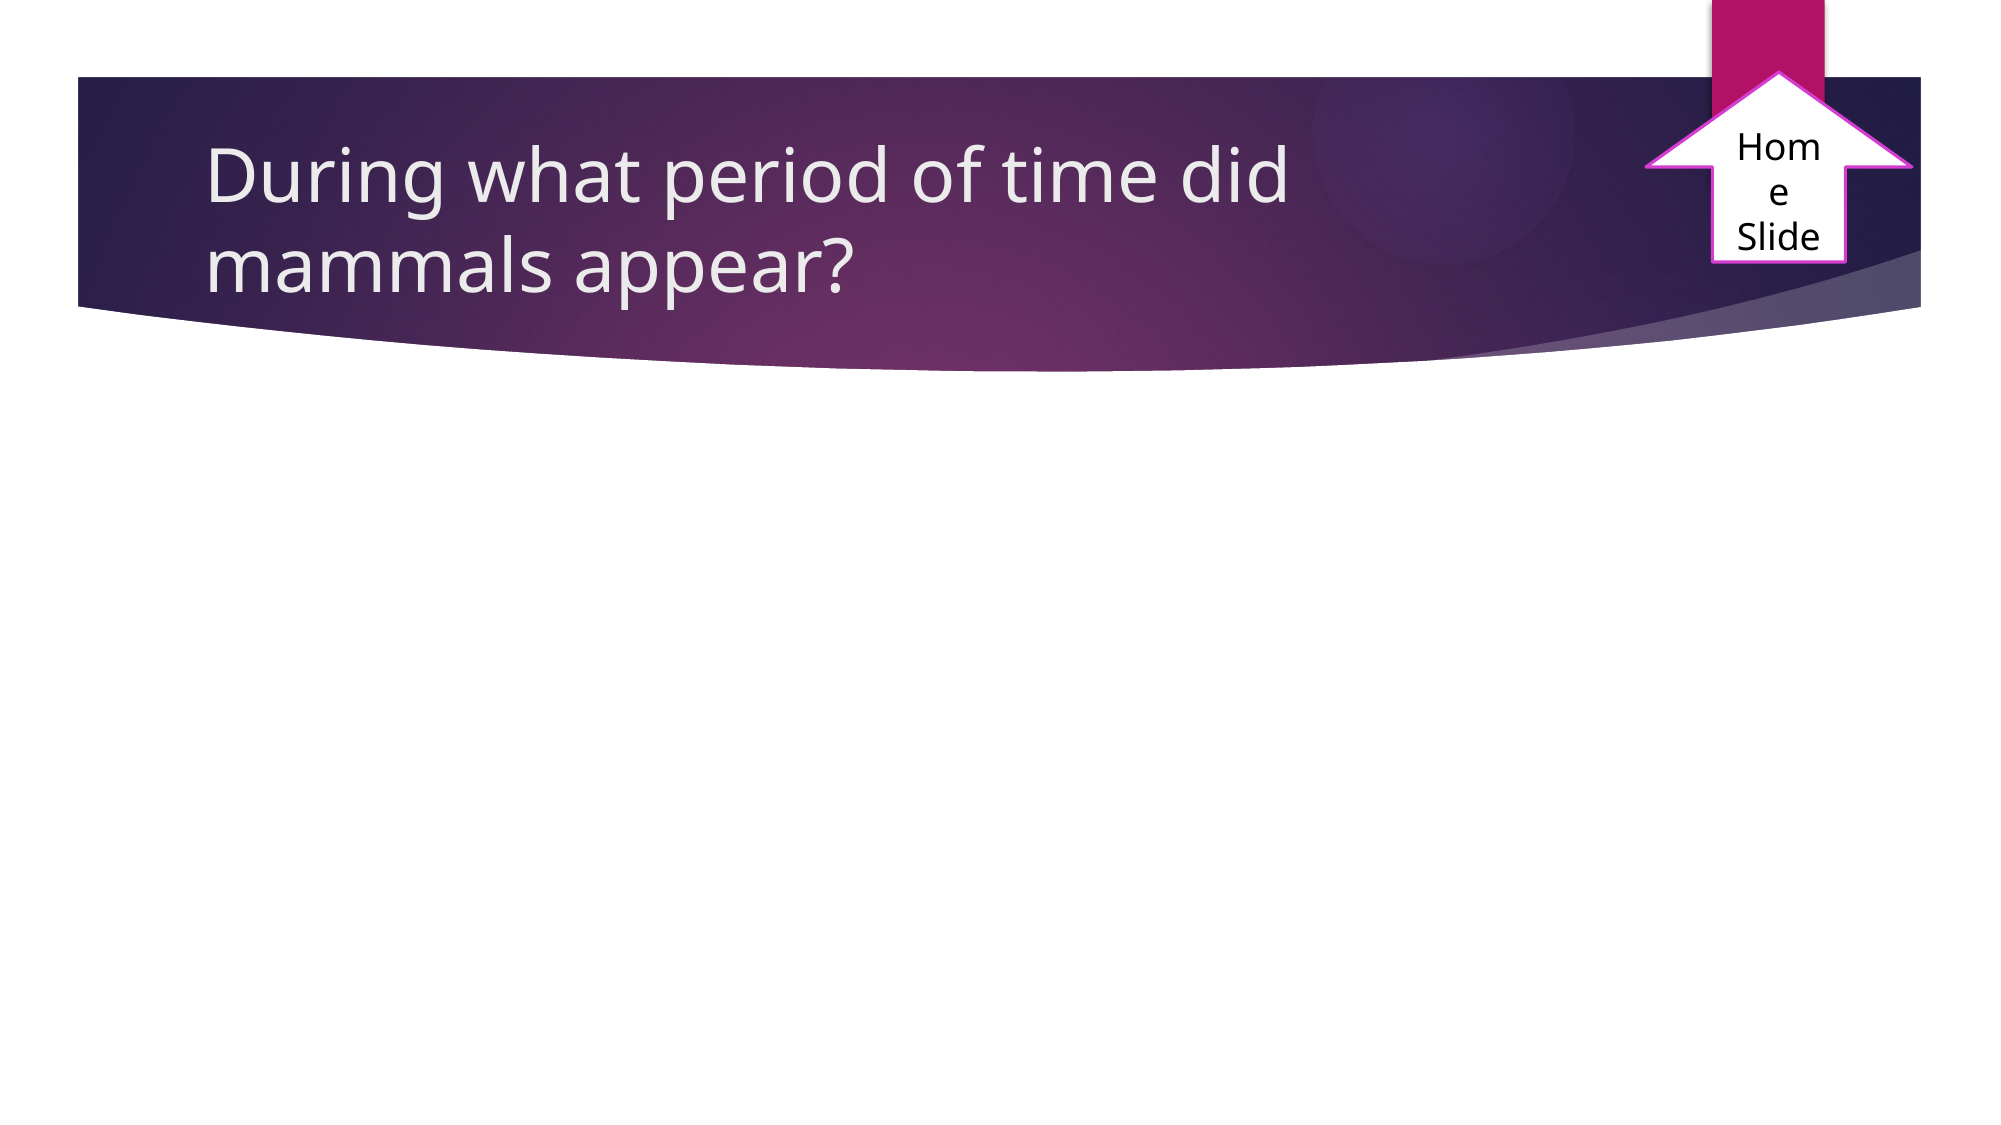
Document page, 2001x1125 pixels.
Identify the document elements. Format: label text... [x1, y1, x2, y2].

title During what period of time did mammals appear? [189, 159, 1627, 276]
text_box Home Slide [1644, 70, 1914, 264]
